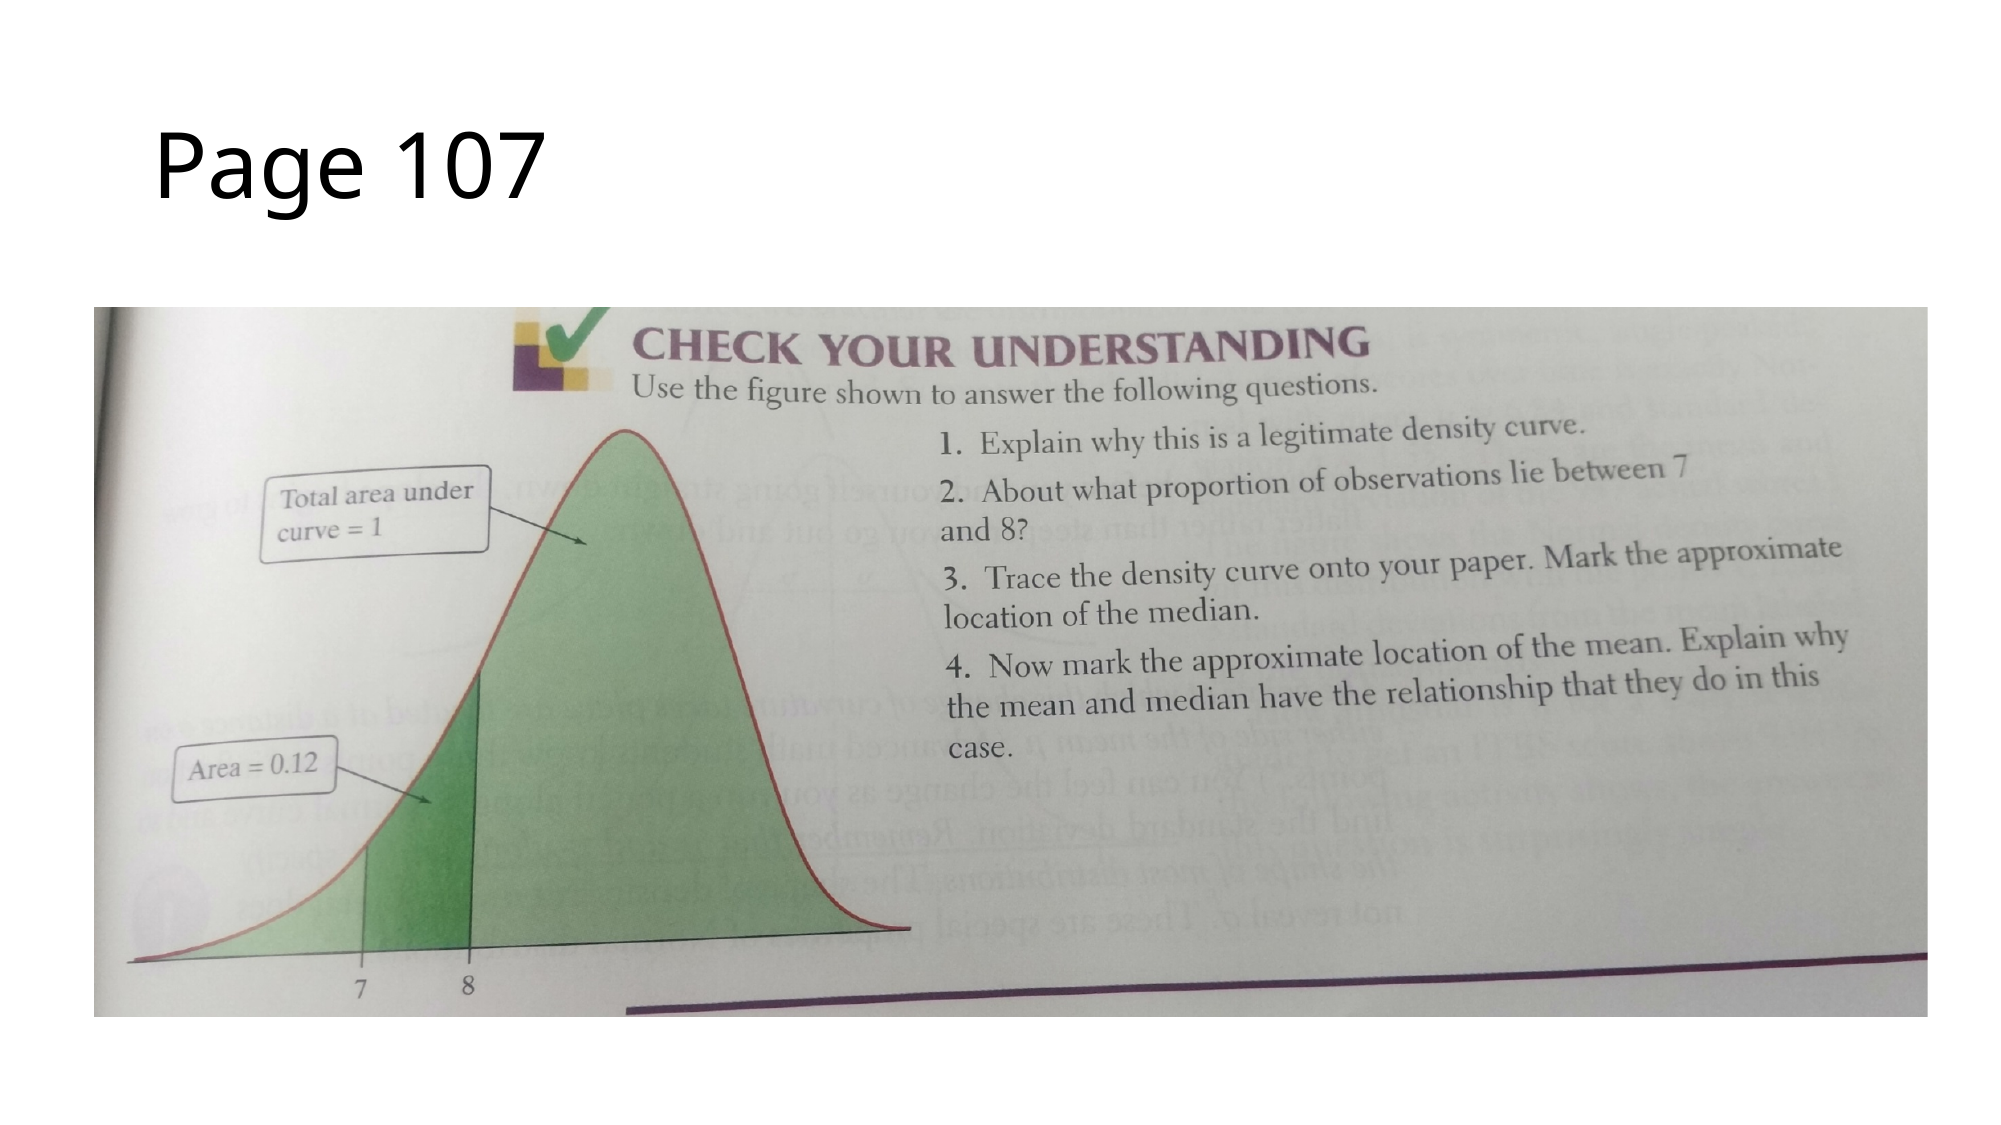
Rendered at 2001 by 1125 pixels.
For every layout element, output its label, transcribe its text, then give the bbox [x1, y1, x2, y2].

title Page 107 [137, 59, 1863, 278]
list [93, 307, 1928, 1017]
